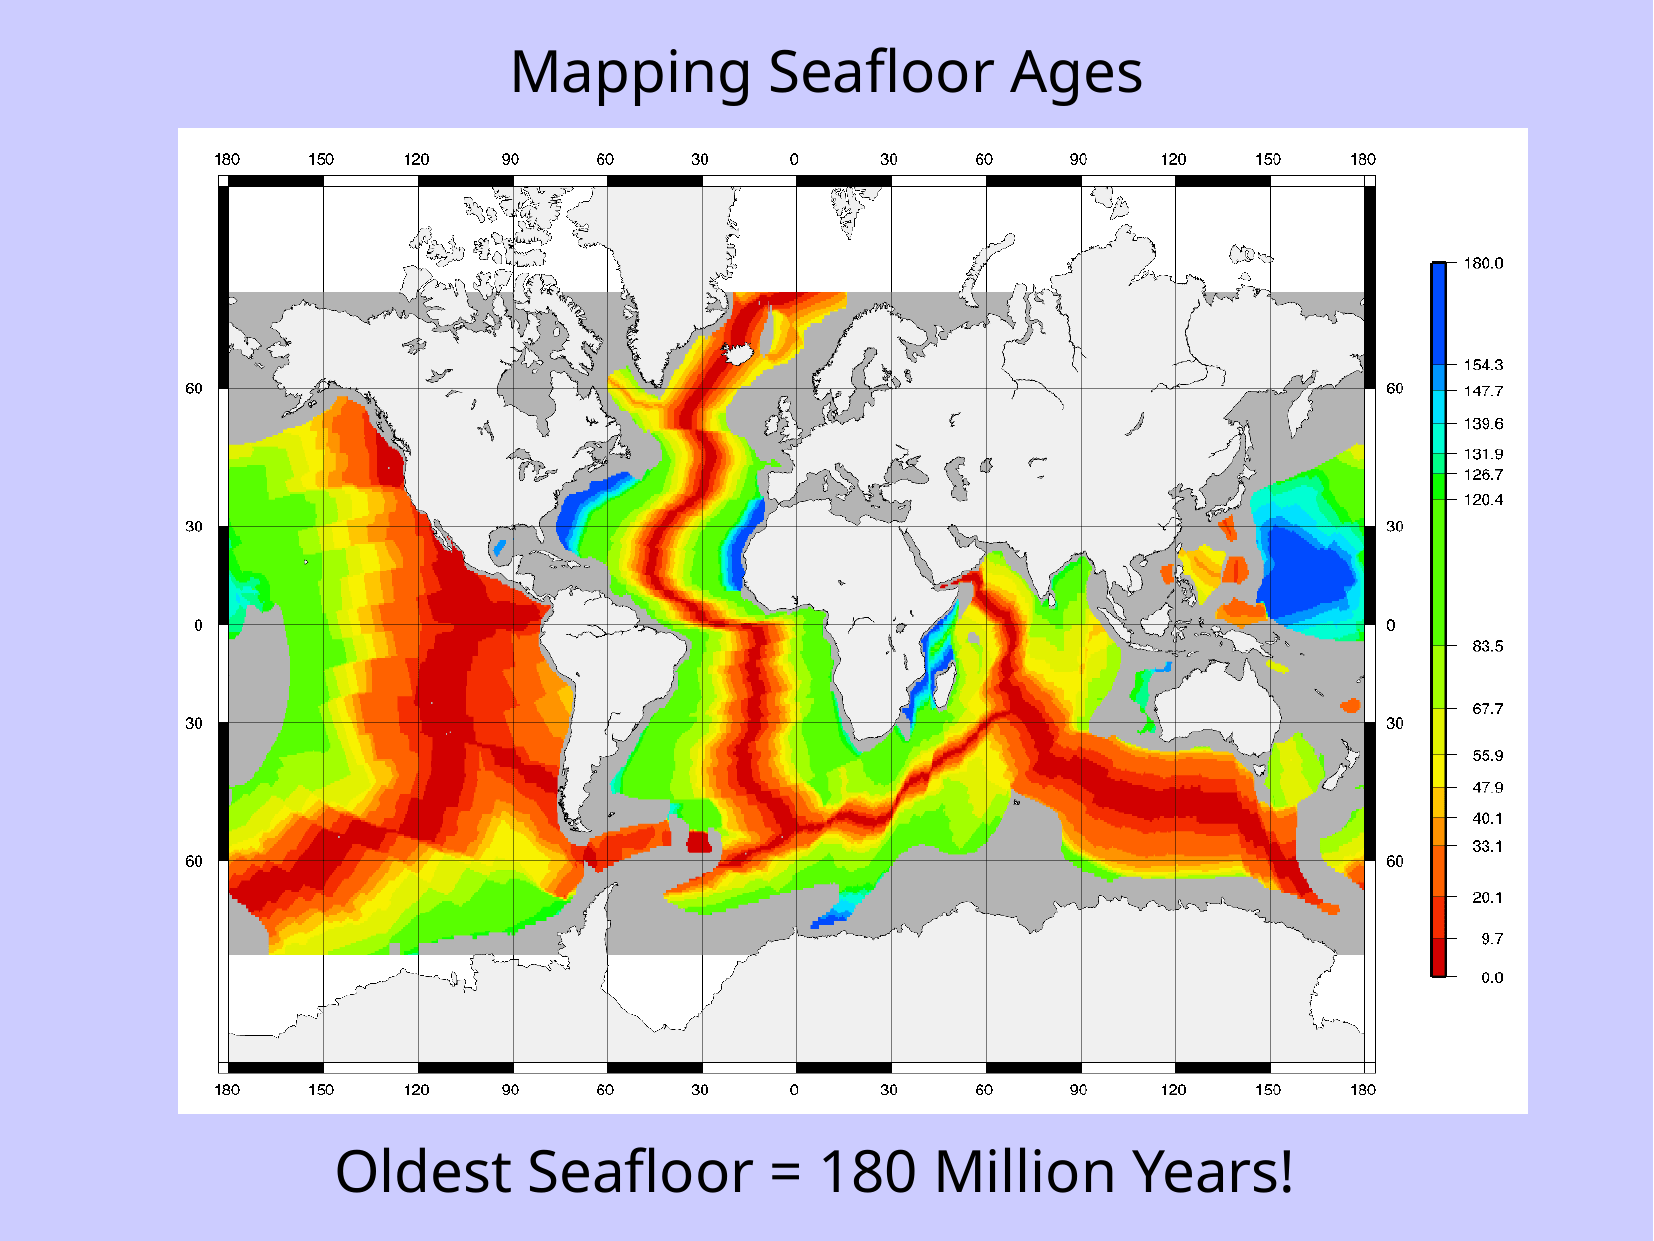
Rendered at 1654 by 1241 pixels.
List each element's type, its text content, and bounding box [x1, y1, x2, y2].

text_box Mapping Seafloor Ages [509, 34, 1145, 105]
text_box Oldest Seafloor = 180 Million Years! [334, 1133, 1296, 1204]
picture [177, 128, 1529, 1115]
